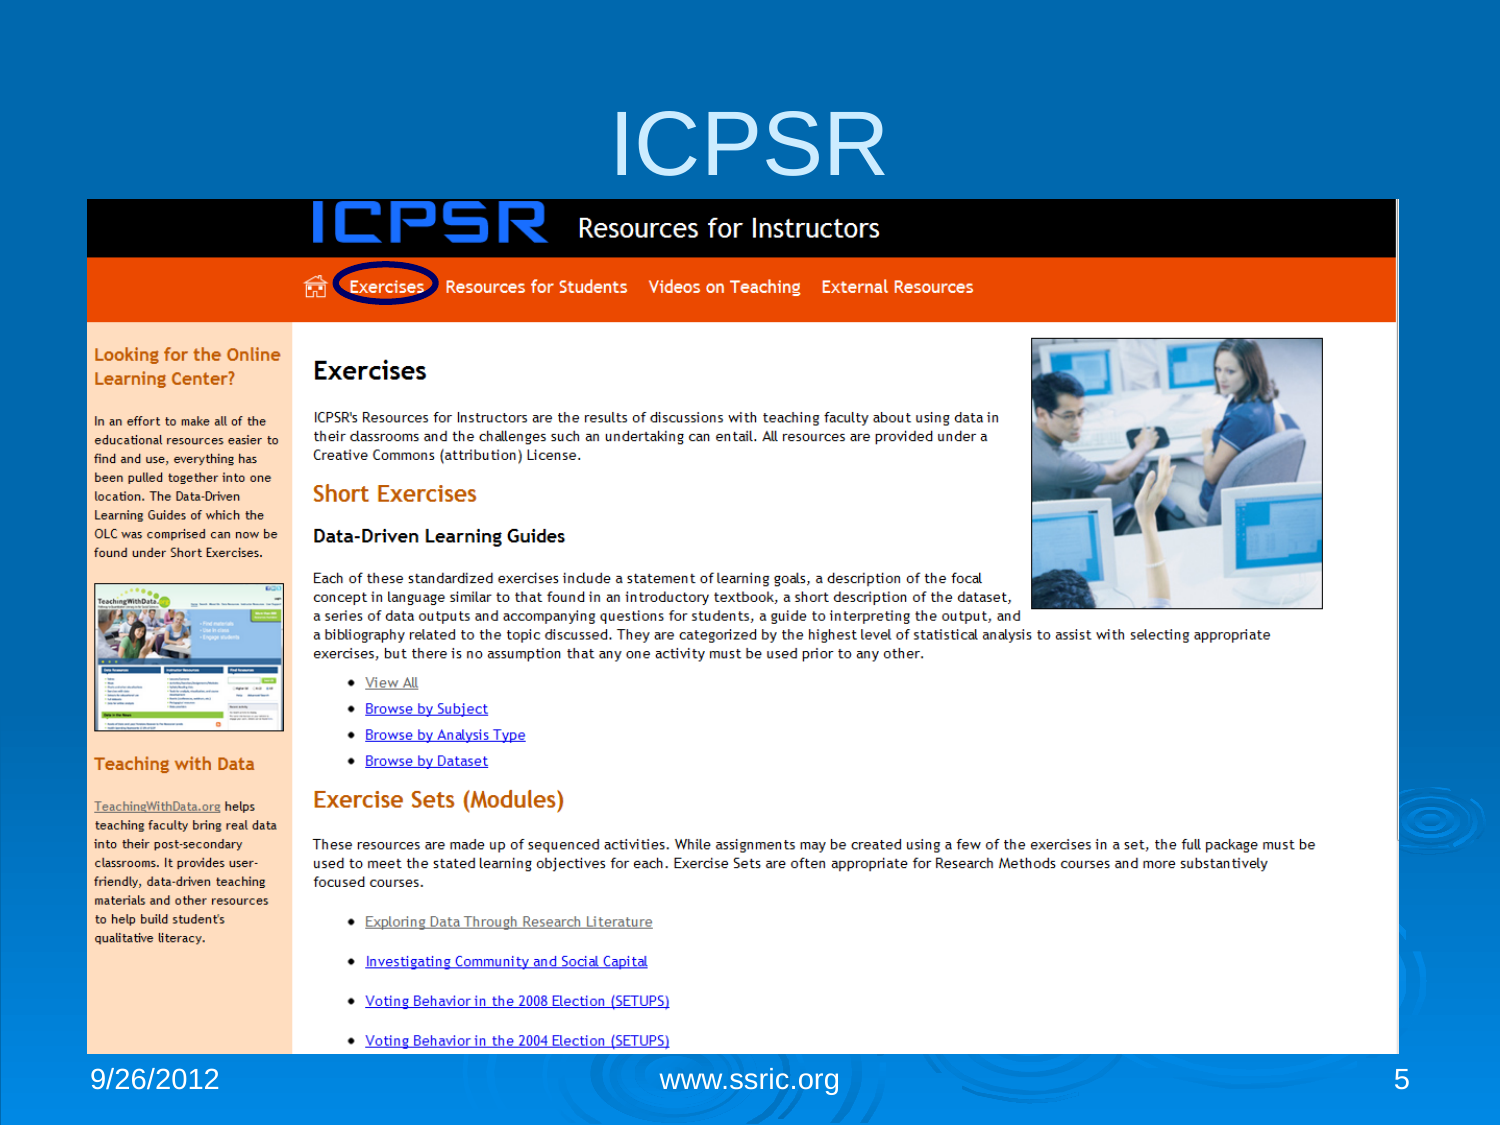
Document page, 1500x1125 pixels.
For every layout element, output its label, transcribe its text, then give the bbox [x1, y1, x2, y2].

slide_number 5 [1074, 1024, 1426, 1103]
picture [87, 199, 1400, 1054]
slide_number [74, 1024, 426, 1103]
title ICPSR [74, 45, 1426, 233]
footer www.ssric.org [512, 1062, 988, 1103]
